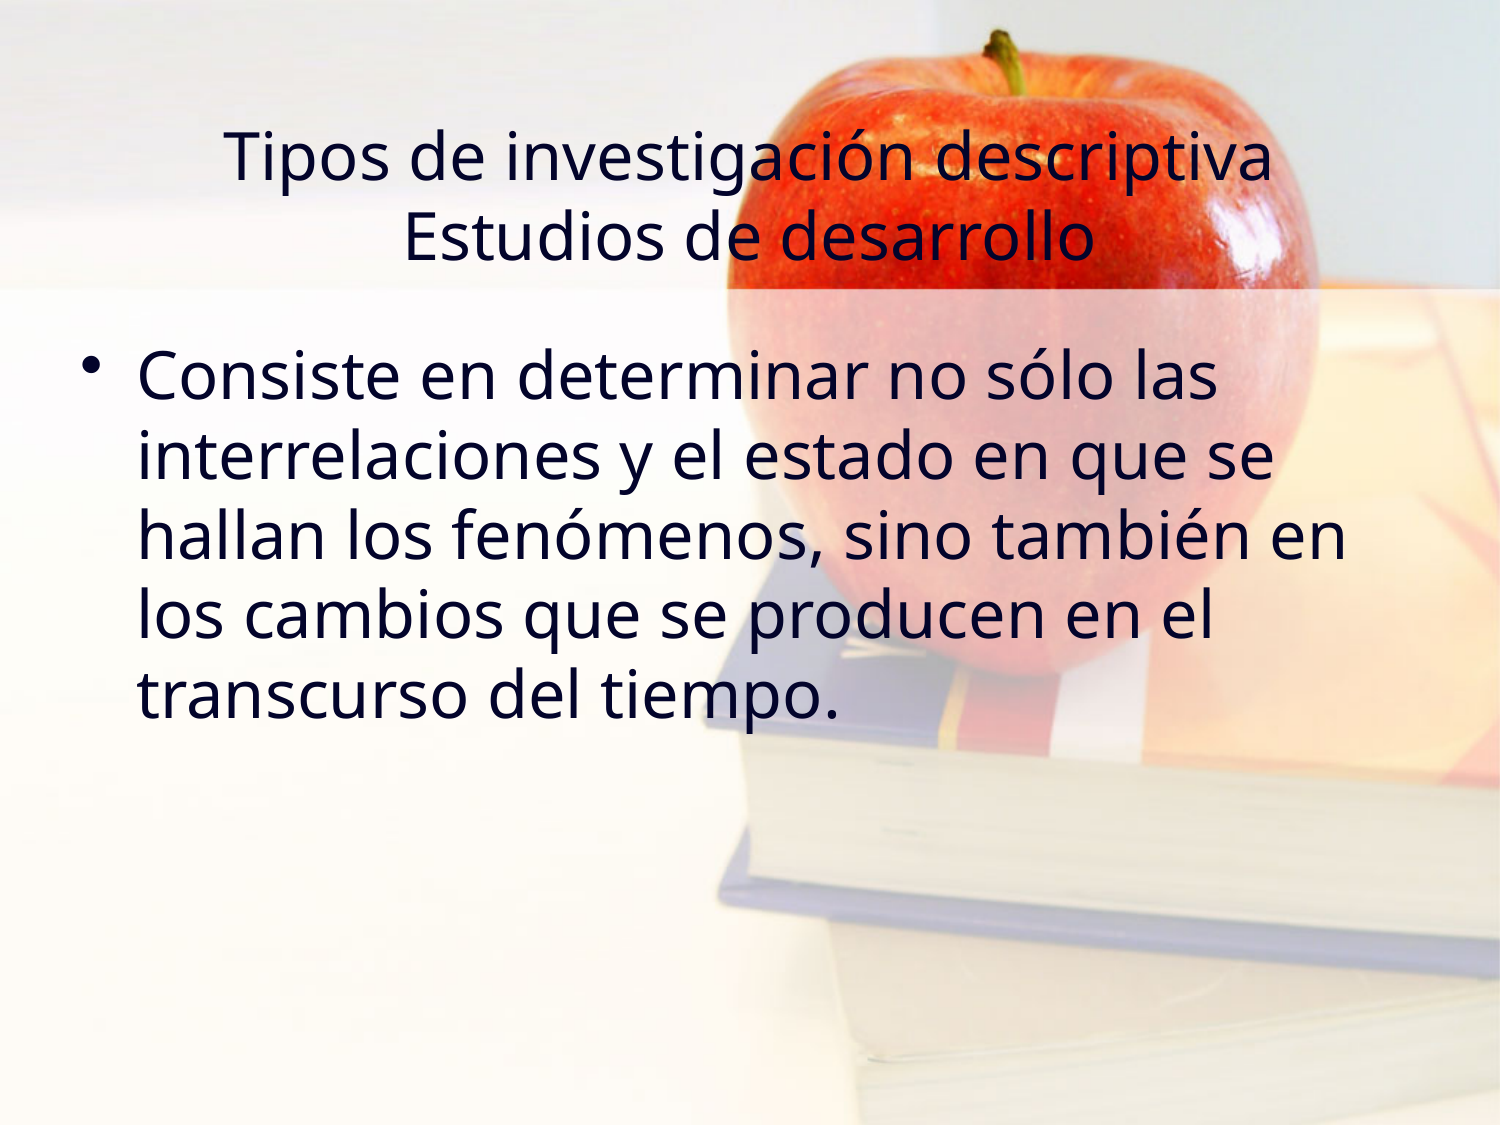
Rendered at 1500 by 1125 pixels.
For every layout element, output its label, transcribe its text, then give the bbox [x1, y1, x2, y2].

list Consiste en determinar no sólo las interrelaciones y el estado en que se hallan los fenómenos, sino también en los cambios que se producen en el transcurso del tiempo. [64, 324, 1448, 1001]
title Tipos de investigación descriptiva Estudios de desarrollo [112, 99, 1388, 288]
picture [0, 0, 1500, 1125]
